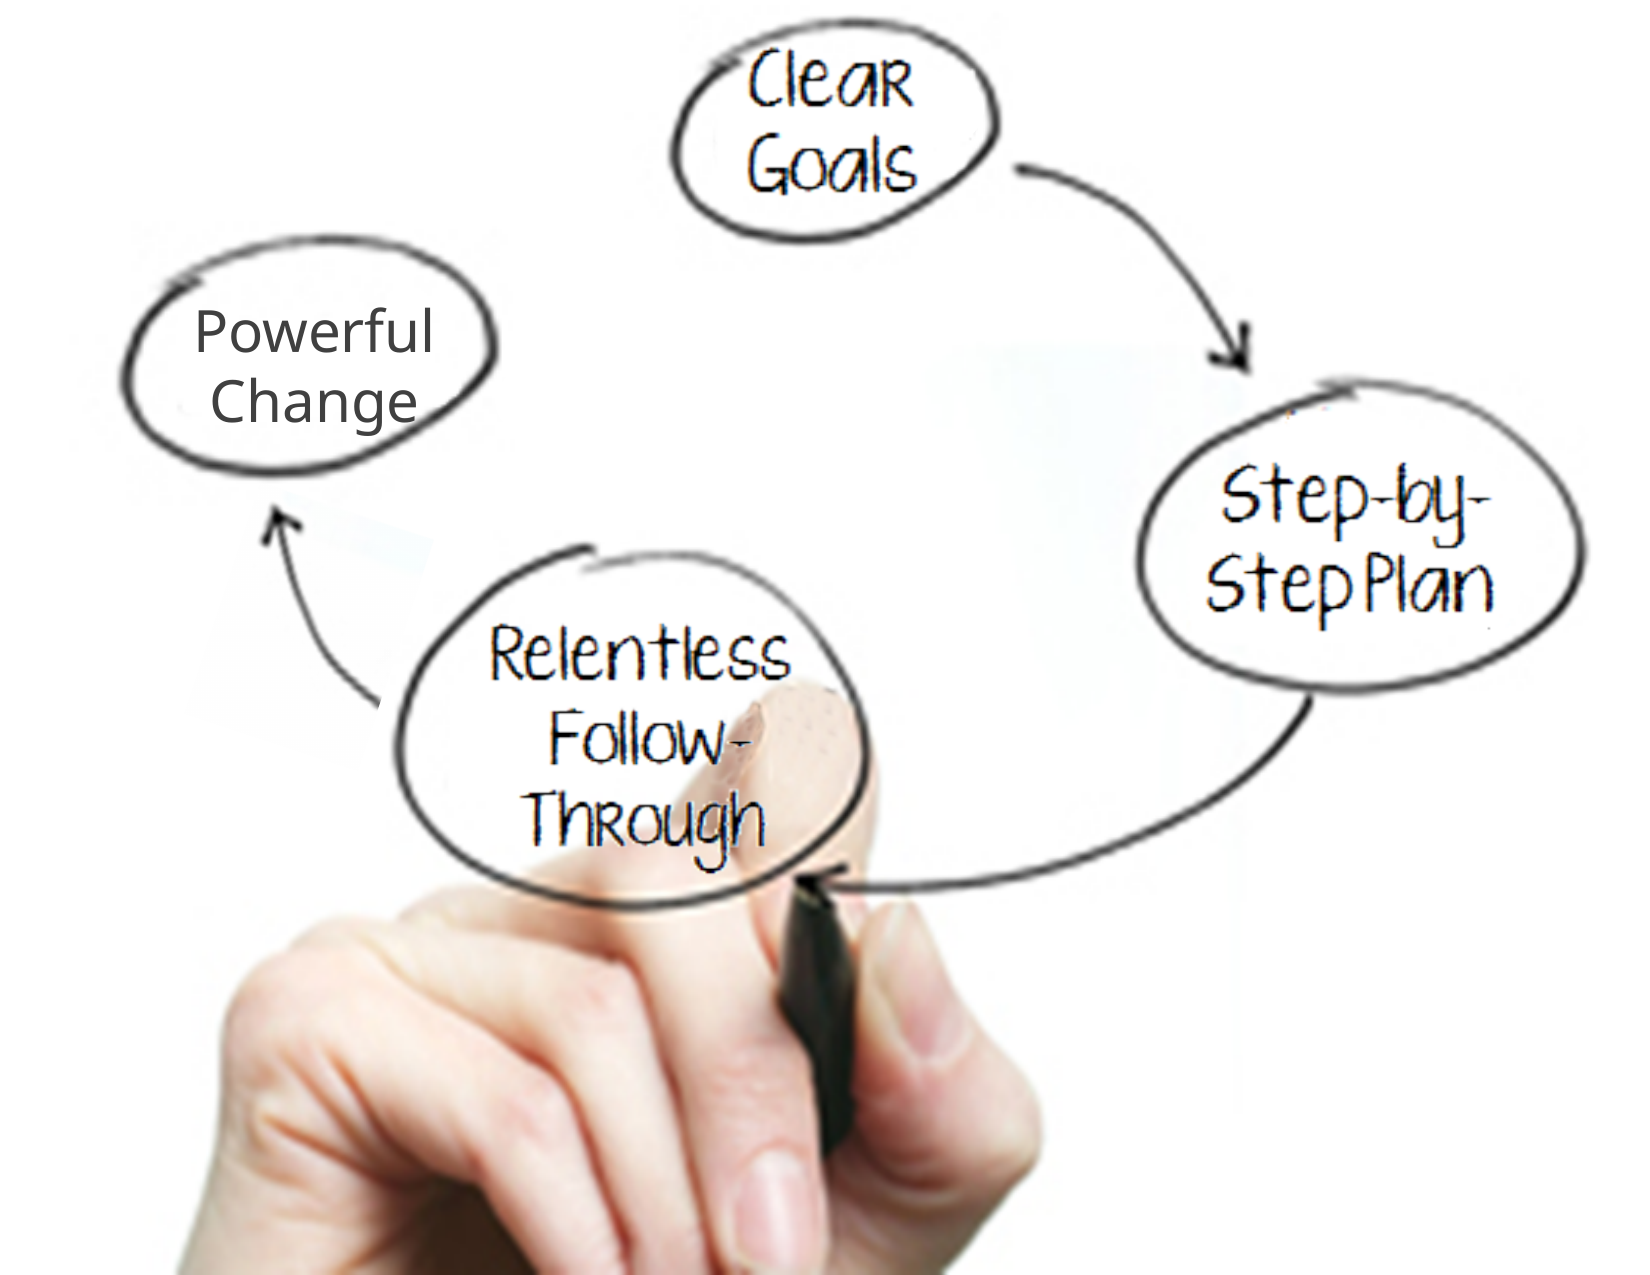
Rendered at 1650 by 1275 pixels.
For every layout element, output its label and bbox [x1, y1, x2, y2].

text_box [0, 0, 1611, 1275]
picture [719, 16, 942, 219]
